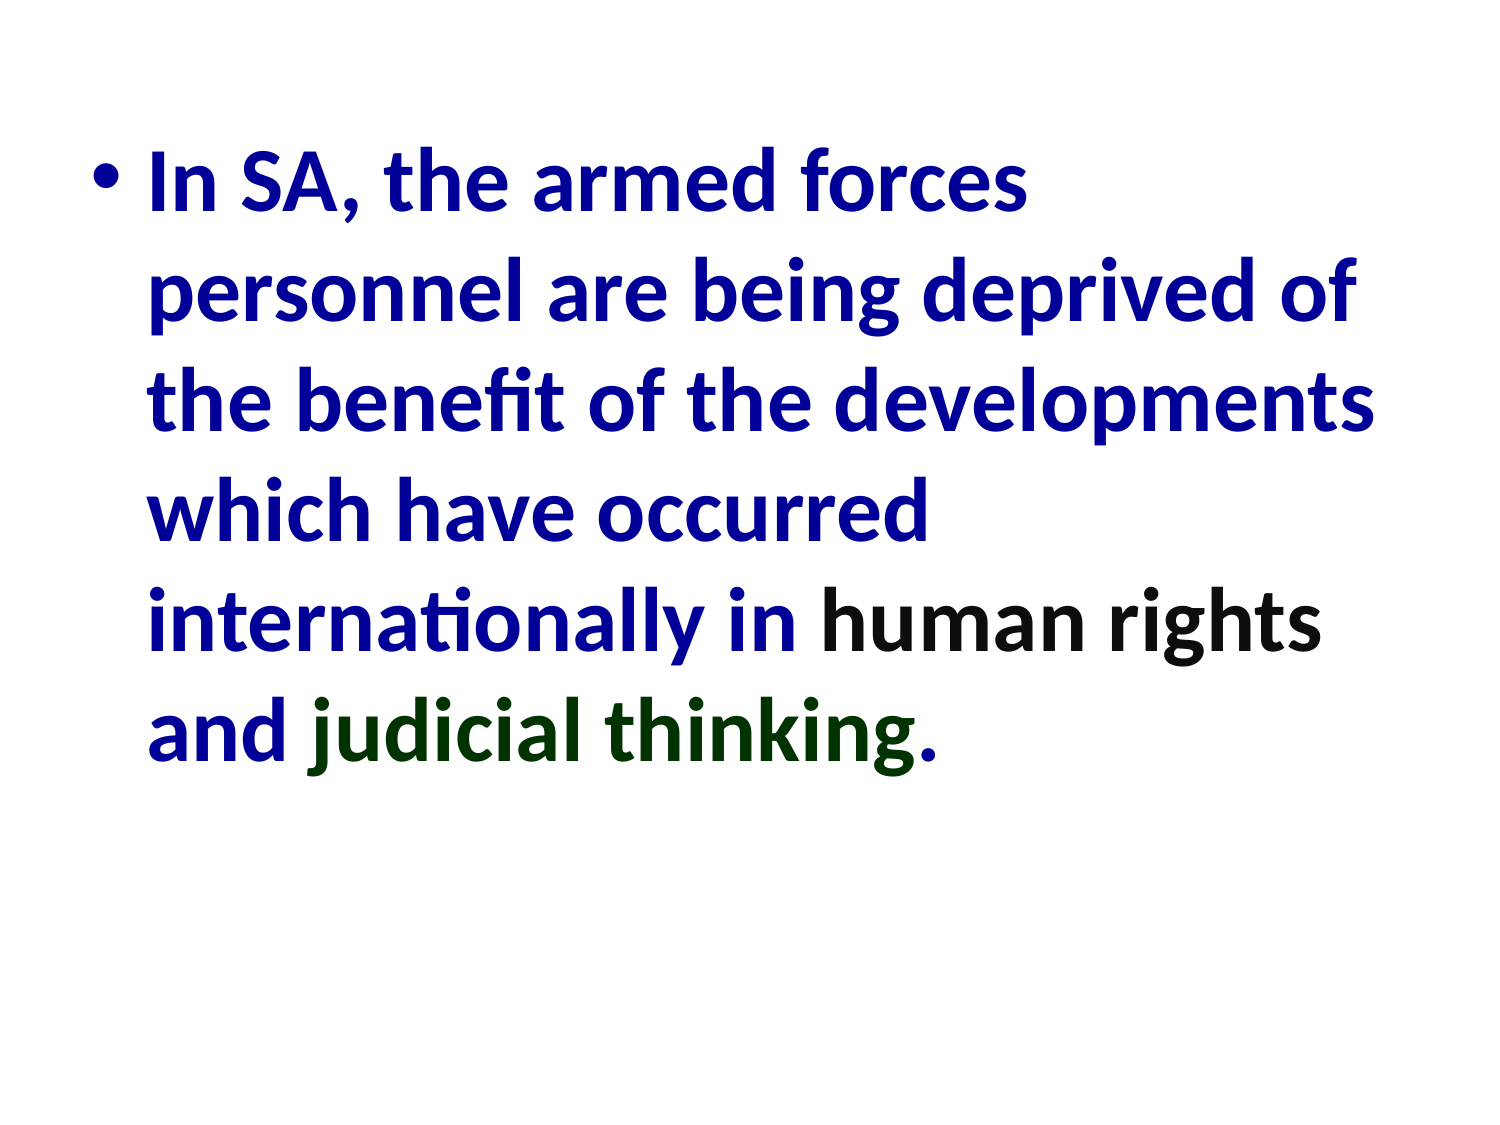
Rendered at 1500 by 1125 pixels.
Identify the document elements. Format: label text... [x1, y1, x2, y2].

list In SA, the armed forces personnel are being deprived of the benefit of the developments which have occurred internationally in human rights and judicial thinking. [75, 112, 1425, 1005]
